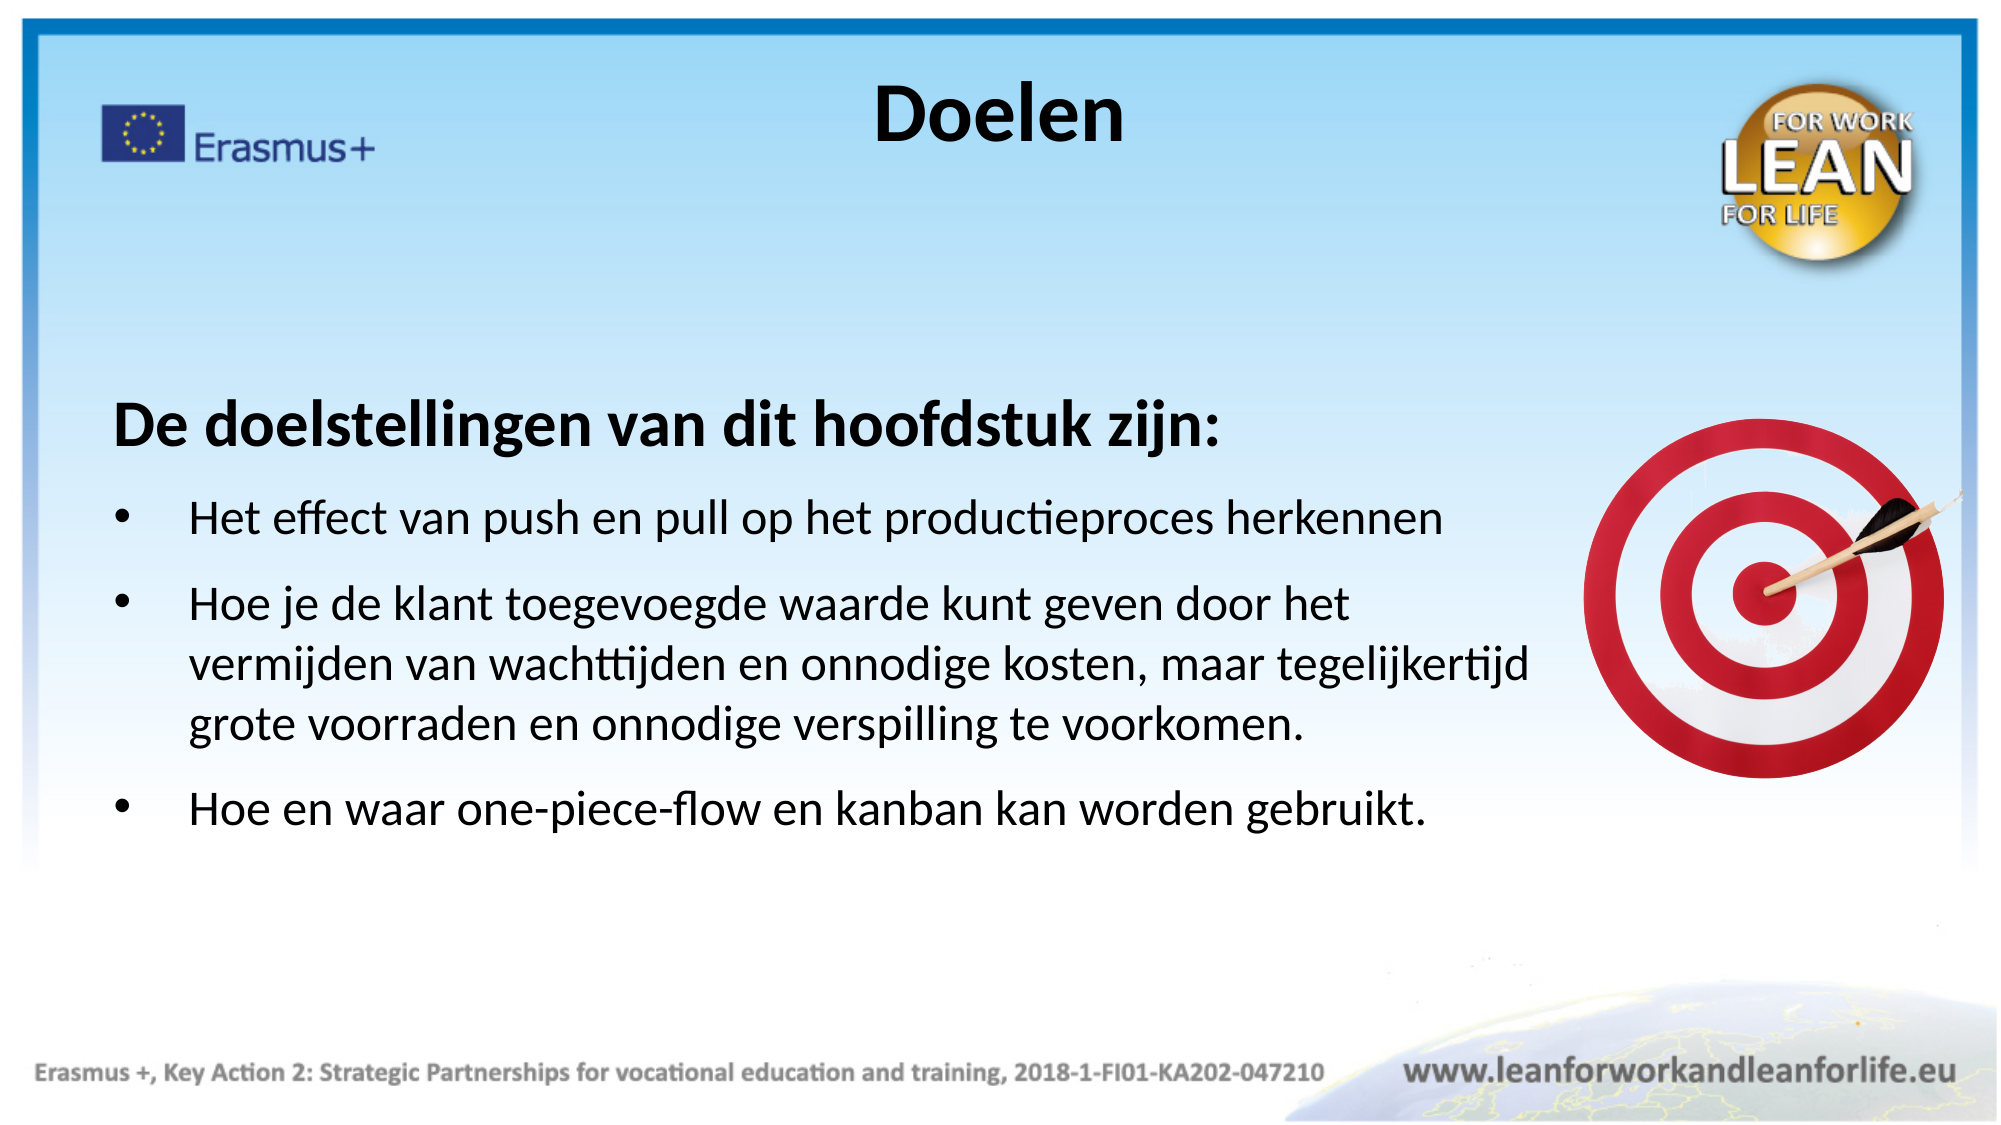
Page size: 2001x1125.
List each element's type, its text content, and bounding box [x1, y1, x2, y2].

text_box De doelstellingen van dit hoofdstuk zijn: Het effect van push en pull op het productieproces herkennen Hoe je de klant toegevoegde waarde kunt geven door het vermijden van wachttijden en onnodige kosten, maar tegelijkertijd grote voorraden en onnodige verspilling te voorkomen. Hoe en waar one-piece-flow en kanban kan worden gebruikt. [98, 356, 1567, 843]
picture [0, 270, 2000, 1125]
picture [0, 0, 2000, 72]
text_box Doelen [0, 72, 2000, 270]
